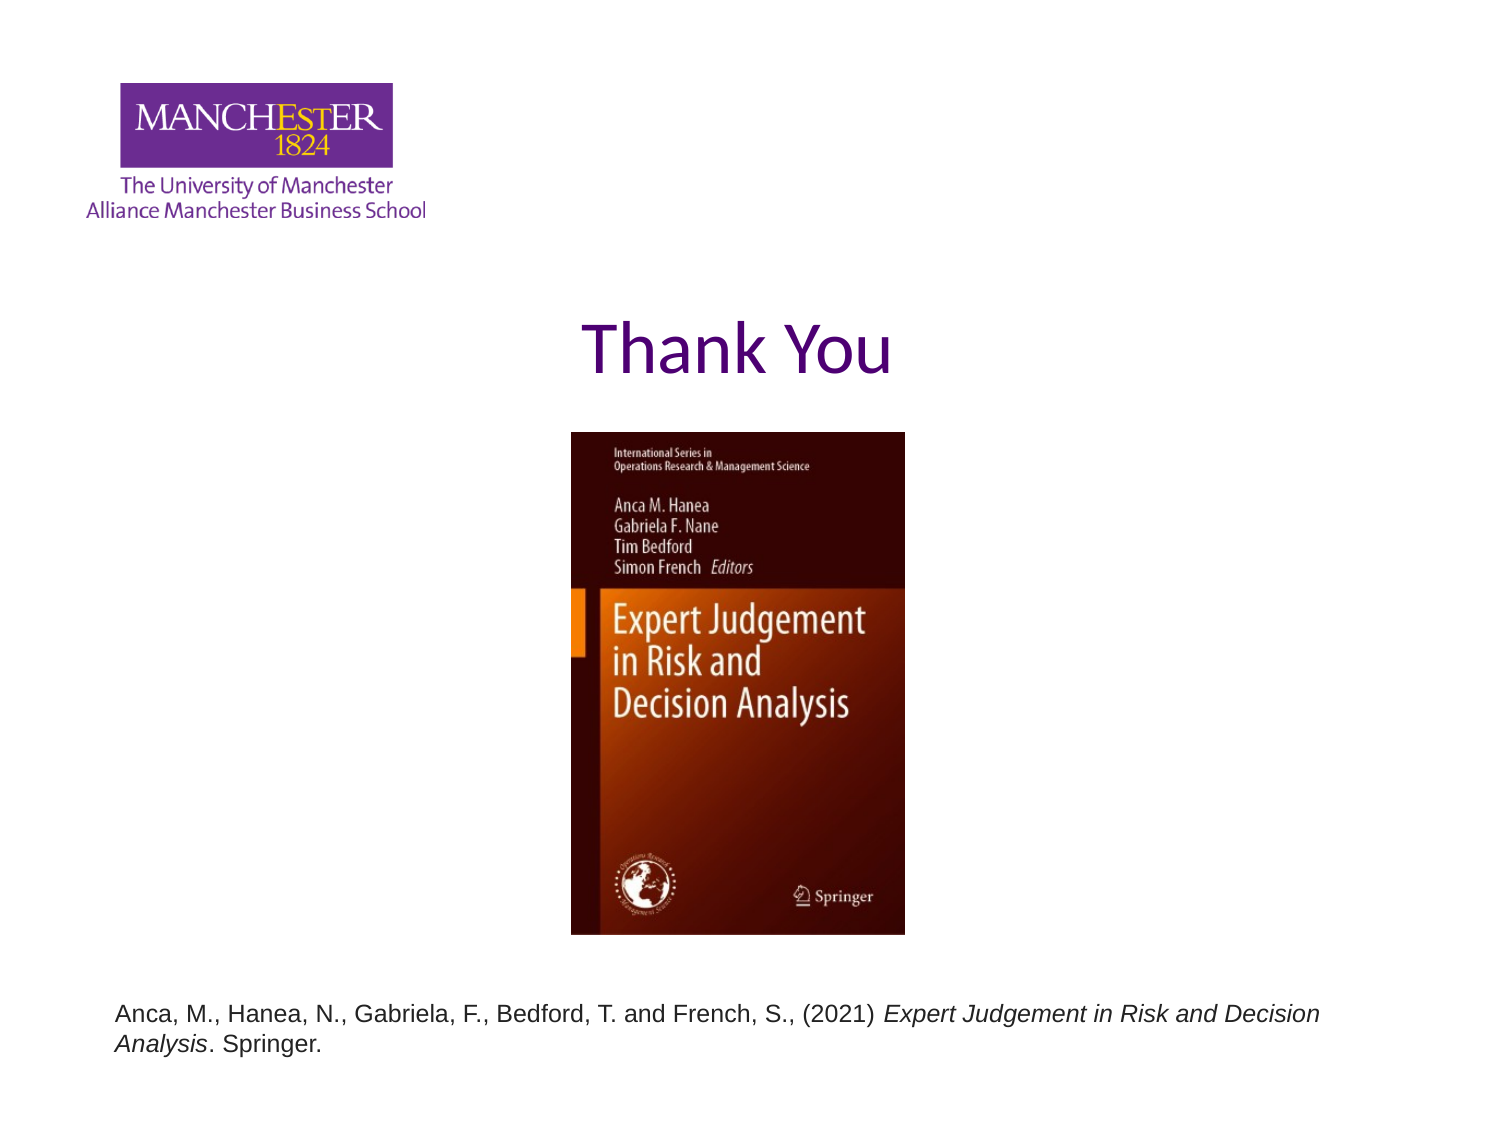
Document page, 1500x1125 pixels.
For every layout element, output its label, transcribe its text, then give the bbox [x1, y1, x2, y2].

picture [86, 83, 425, 218]
picture [571, 432, 906, 936]
text_box Anca, M., Hanea, N., Gabriela, F., Bedford, T. and French, S., (2021) Expert Judgement in Risk and Decision Analysis. Springer. [100, 990, 1376, 1065]
text_box Thank You [377, 290, 1099, 396]
